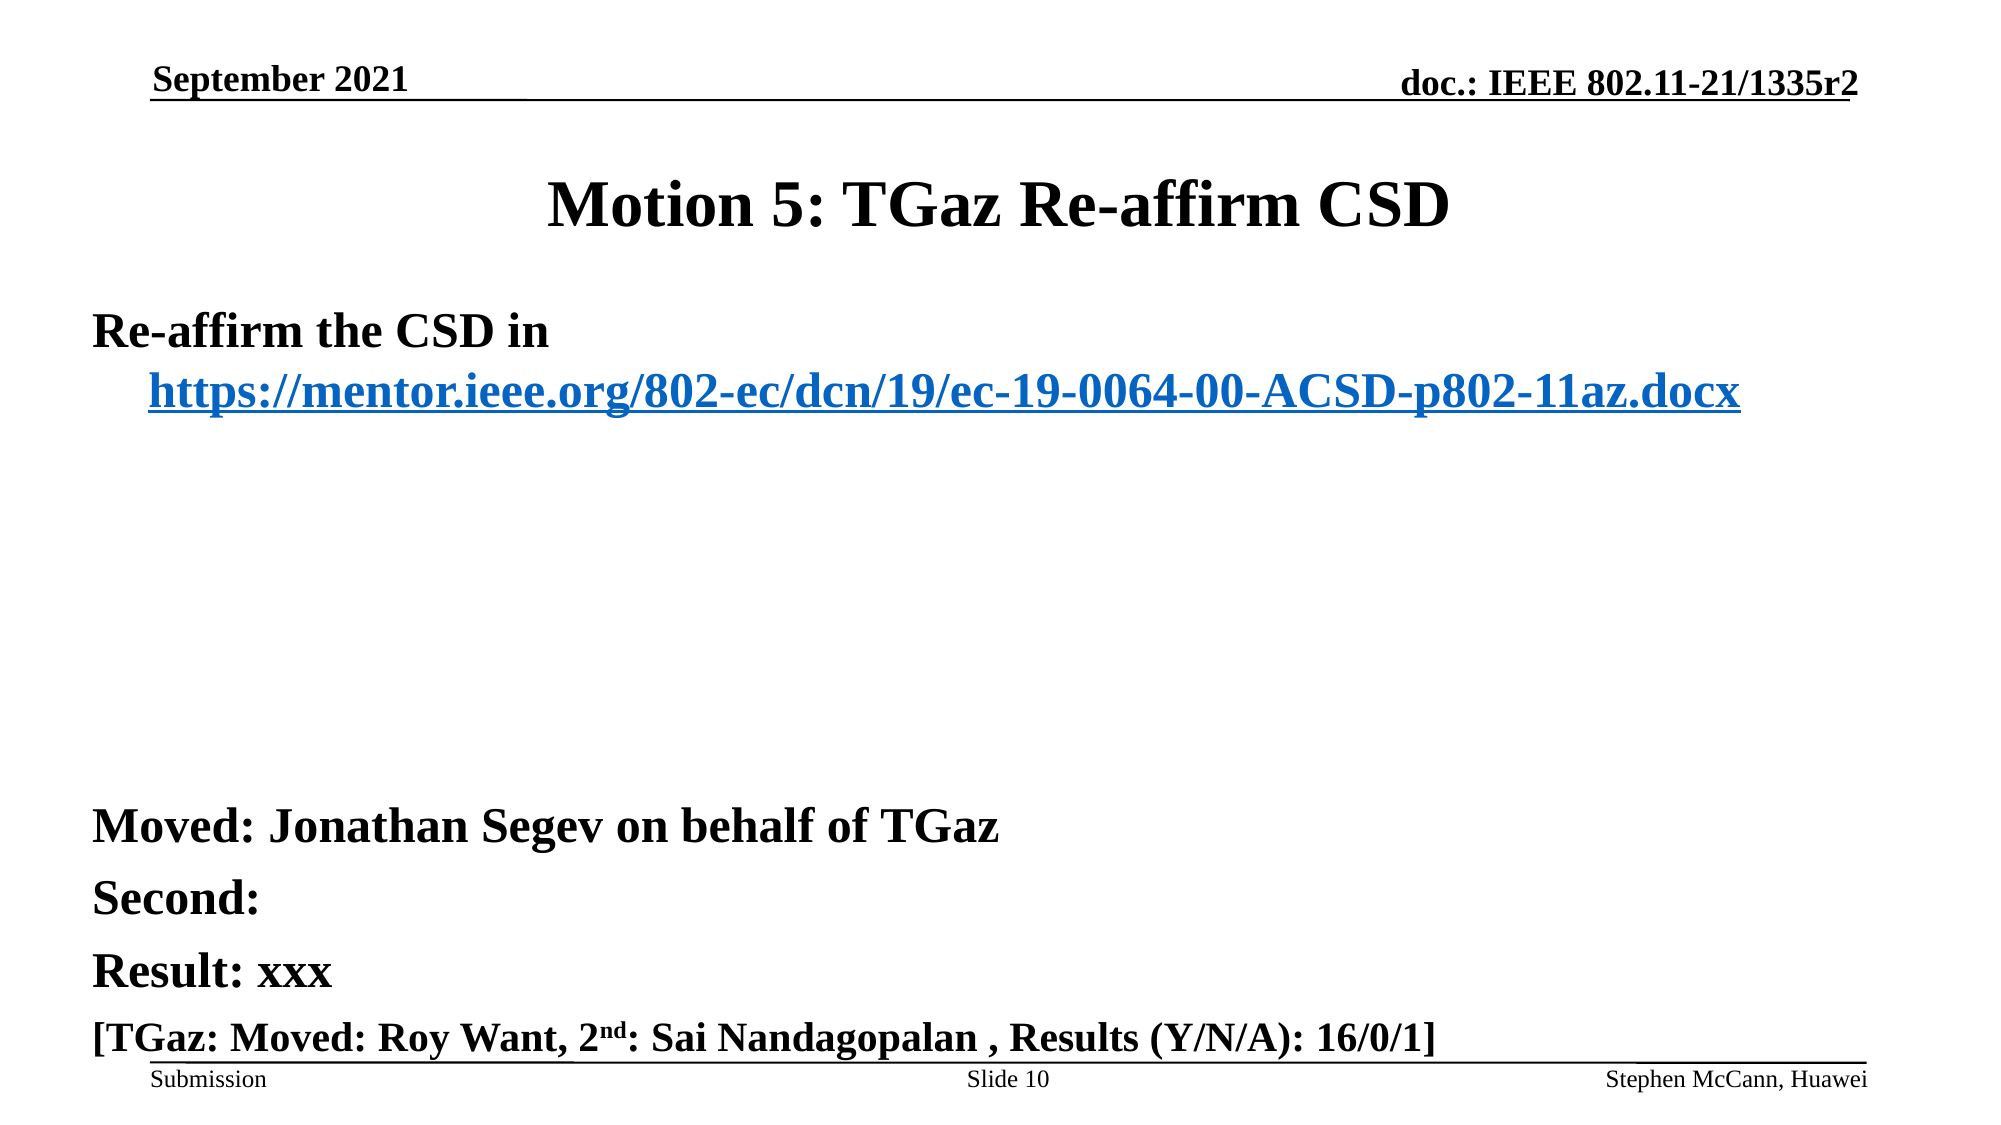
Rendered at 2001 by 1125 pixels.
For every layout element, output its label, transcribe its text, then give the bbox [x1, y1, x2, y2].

slide_number Slide 10 [950, 1061, 1067, 1123]
title Motion 5: TGaz Re-affirm CSD [149, 112, 1850, 288]
list Re-affirm the CSD in https://mentor.ieee.org/802-ec/dcn/19/ec-19-0064-00-ACSD-p802-11az.docx Moved: Jonathan Segev on behalf of TGaz Second: Result: xxx [TGaz: Moved: Roy Want, 2nd: Sai Nandagopalan , Results (Y/N/A): 16/0/1] [76, 289, 1940, 1063]
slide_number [152, 54, 563, 100]
footer Stephen McCann, Huawei [1171, 1061, 1869, 1093]
